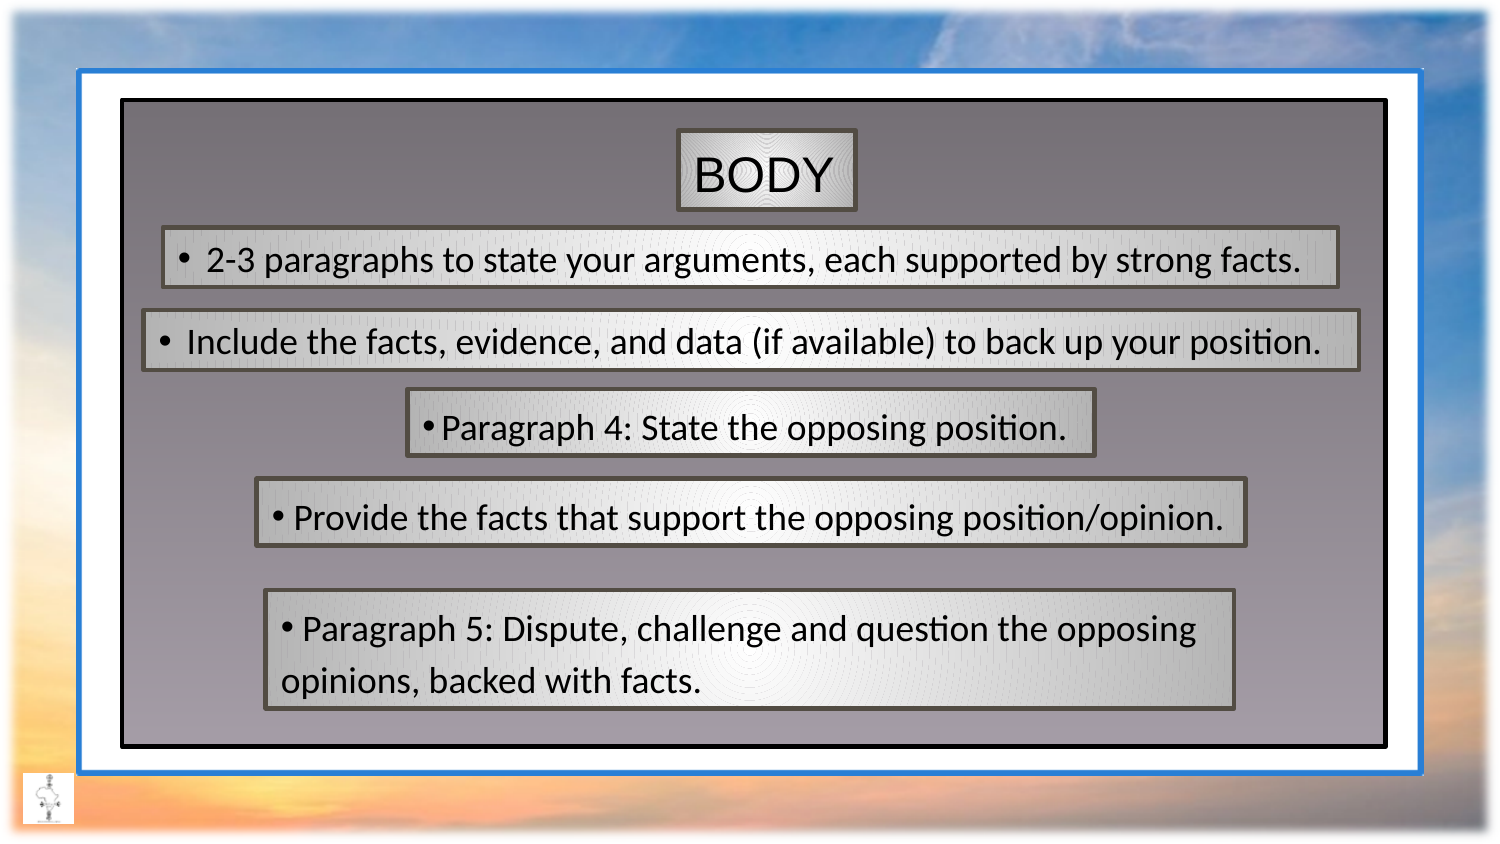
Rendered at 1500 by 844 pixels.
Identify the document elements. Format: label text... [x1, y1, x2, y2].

text_box Provide the facts that support the opposing position/opinion. [256, 478, 1246, 546]
text_box Paragraph 4: State the opposing position. [407, 388, 1095, 456]
text_box BODY [678, 130, 856, 210]
picture [0, 0, 1500, 844]
text_box Paragraph 5: Dispute, challenge and question the opposing opinions, backed with facts. [265, 589, 1235, 709]
text_box 2-3 paragraphs to state your arguments, each supported by strong facts. [162, 227, 1338, 288]
text_box [122, 99, 1386, 747]
text_box Include the facts, evidence, and data (if available) to back up your position. [143, 310, 1360, 371]
